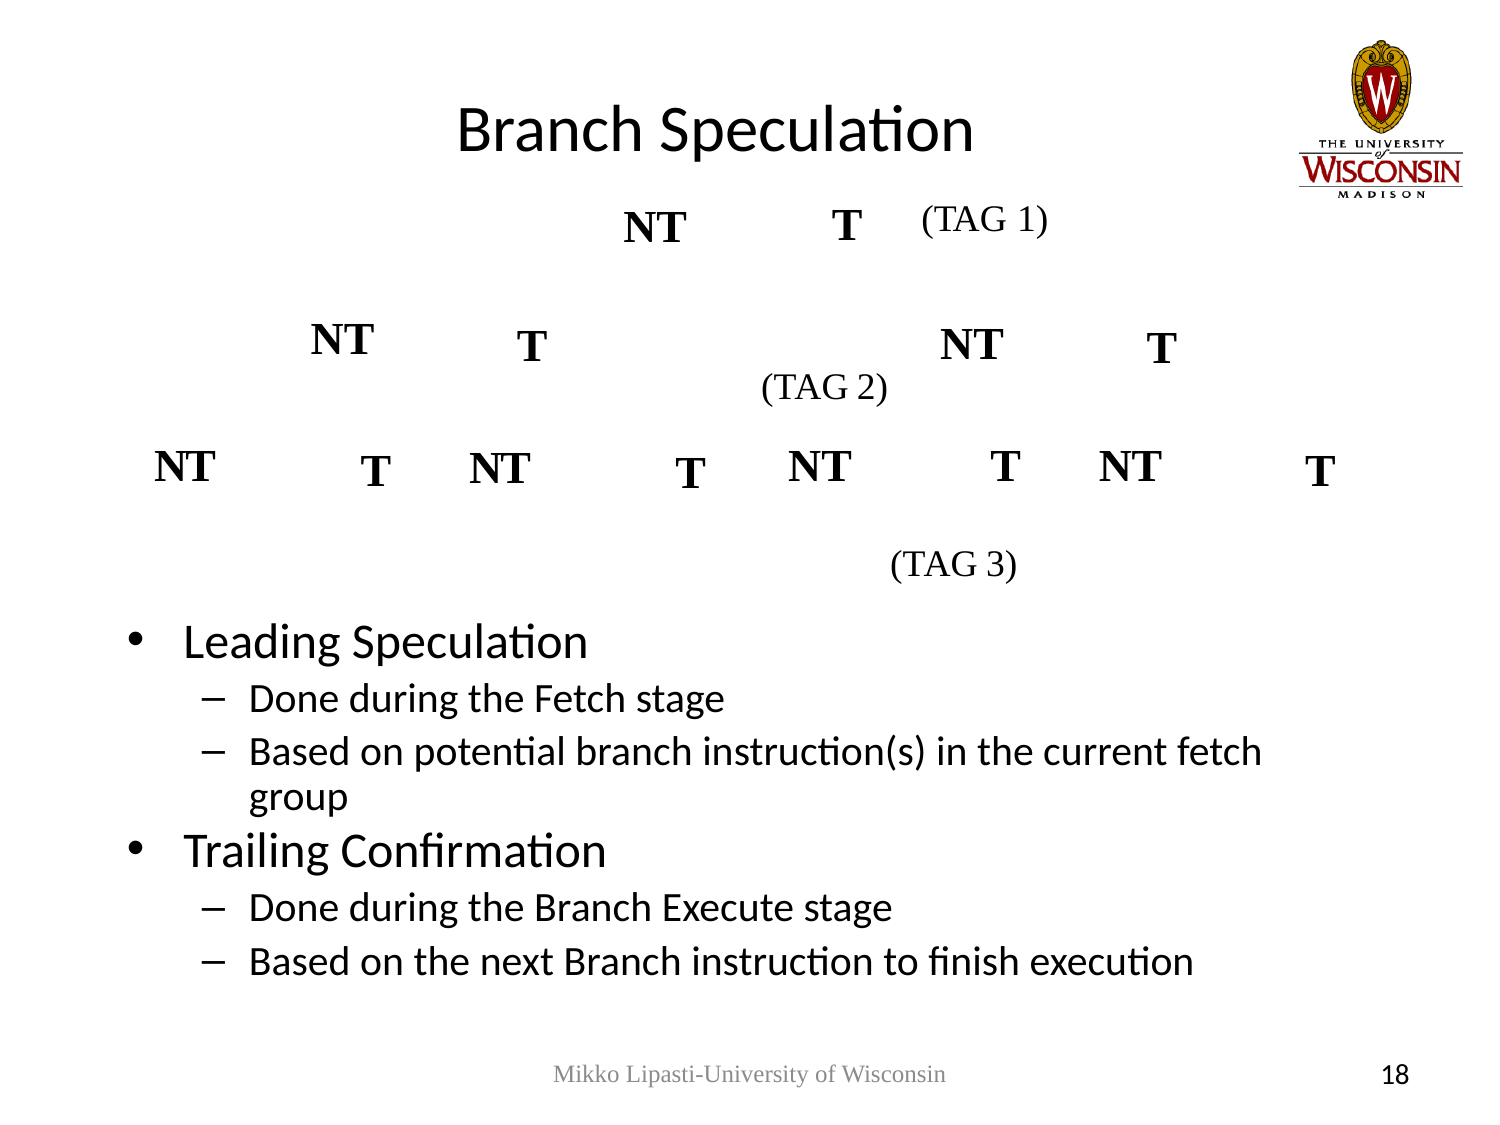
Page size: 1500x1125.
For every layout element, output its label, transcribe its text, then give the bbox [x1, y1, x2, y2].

title Branch Speculation [53, 62, 1380, 188]
picture [124, 37, 1463, 635]
list Leading Speculation Done during the Fetch stage Based on potential branch instruction(s) in the current fetch group Trailing Confirmation Done during the Branch Execute stage Based on the next Branch instruction to finish execution [111, 612, 1387, 1000]
slide_number 18 [1250, 1042, 1425, 1103]
footer Mikko Lipasti-University of Wisconsin [512, 1042, 988, 1103]
